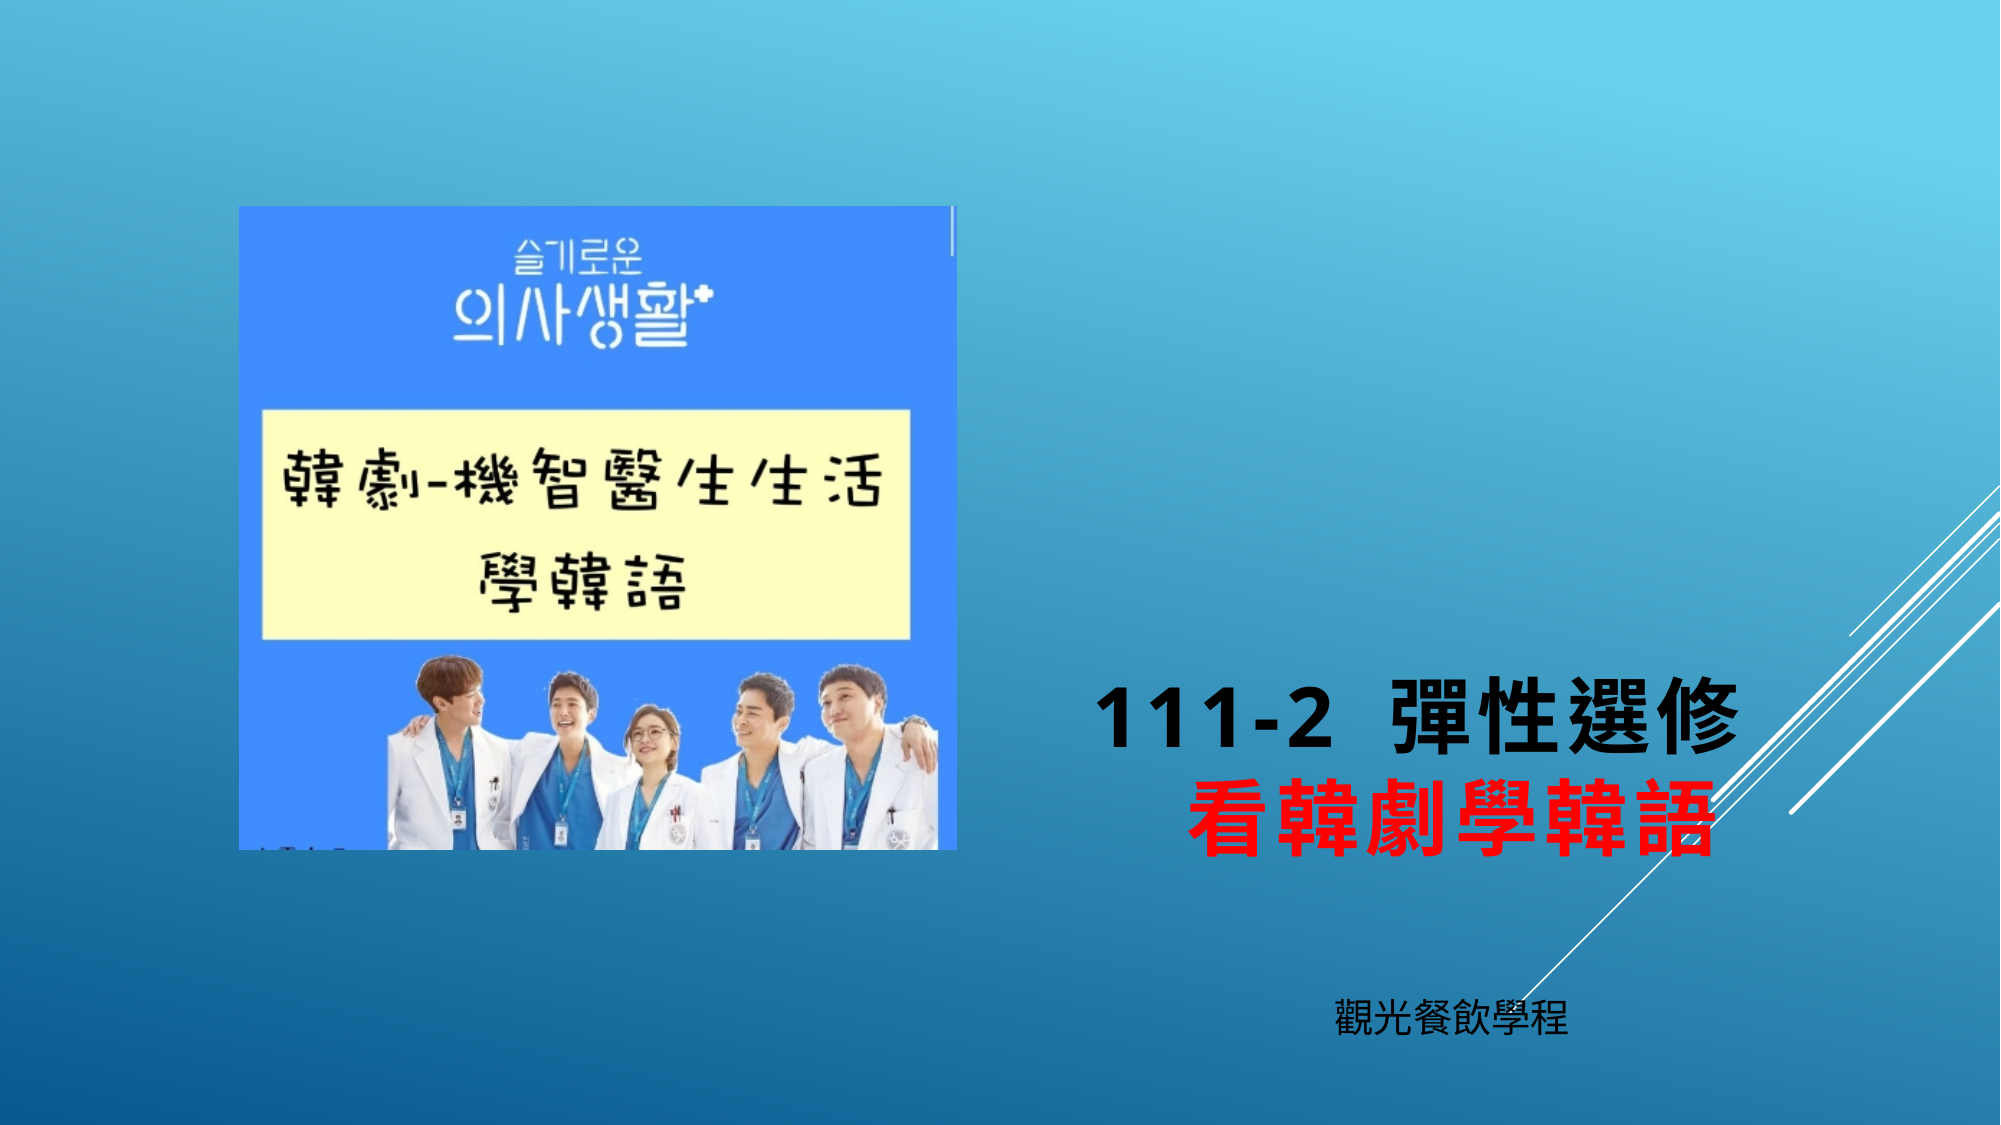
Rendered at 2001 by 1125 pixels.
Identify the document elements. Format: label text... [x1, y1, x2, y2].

title 看韓劇學韓語 [1057, 769, 1847, 864]
list 觀光餐飲學程 [1185, 986, 1719, 1049]
picture [239, 206, 957, 850]
text_box 111-2 彈性選修 [1021, 675, 1811, 770]
